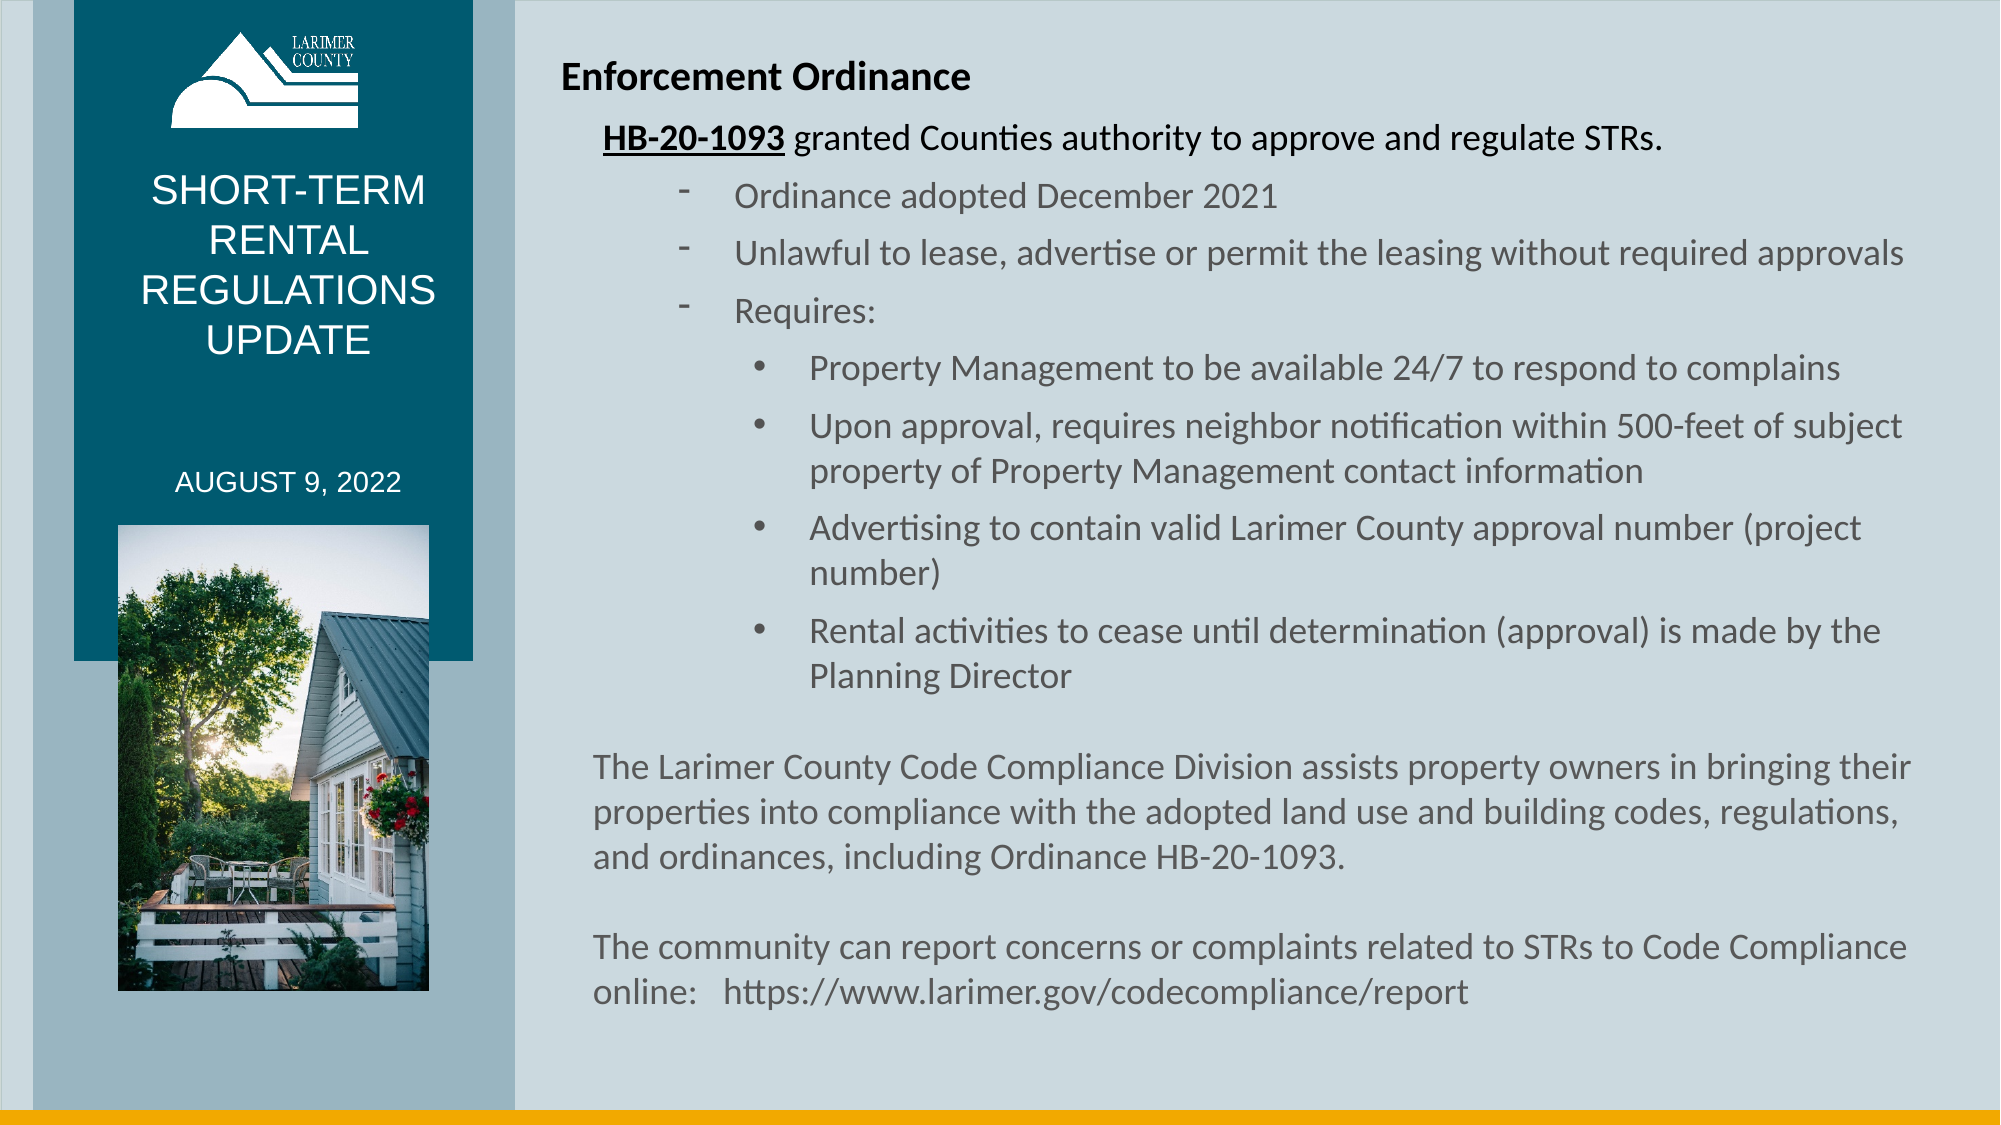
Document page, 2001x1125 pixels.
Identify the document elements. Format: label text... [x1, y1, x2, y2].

text_box Enforcement Ordinance [546, 41, 1757, 107]
picture [265, 48, 357, 82]
text_box [33, 0, 515, 1110]
text_box [515, 0, 2000, 1110]
text_box [0, 0, 33, 1110]
picture [118, 526, 429, 991]
text_box Short-term Rental Regulations Update August 9, 2022 [74, 0, 473, 661]
picture [172, 80, 357, 127]
text_box The Larimer County Code Compliance Division assists property owners in bringing their properties into compliance with the adopted land use and building codes, regulations, and ordinances, including Ordinance HB-20-1093. The community can report concerns or complaints related to STRs to Code Compliance online: https://www.larimer.gov/codecompliance/report [578, 734, 1938, 1020]
text_box HB-20-1093 granted Counties authority to approve and regulate STRs. Ordinance adopted December 2021 Unlawful to lease, advertise or permit the leasing without required approvals Requires: Property Management to be available 24/7 to respond to complains Upon approval, requires neighbor notification within 500-feet of subject property of Property Management contact information Advertising to contain valid Larimer County approval number (project number) Rental activities to cease until determination (approval) is made by the Planning Director [588, 105, 1926, 704]
picture [204, 34, 357, 102]
text_box [0, 1110, 2000, 1125]
